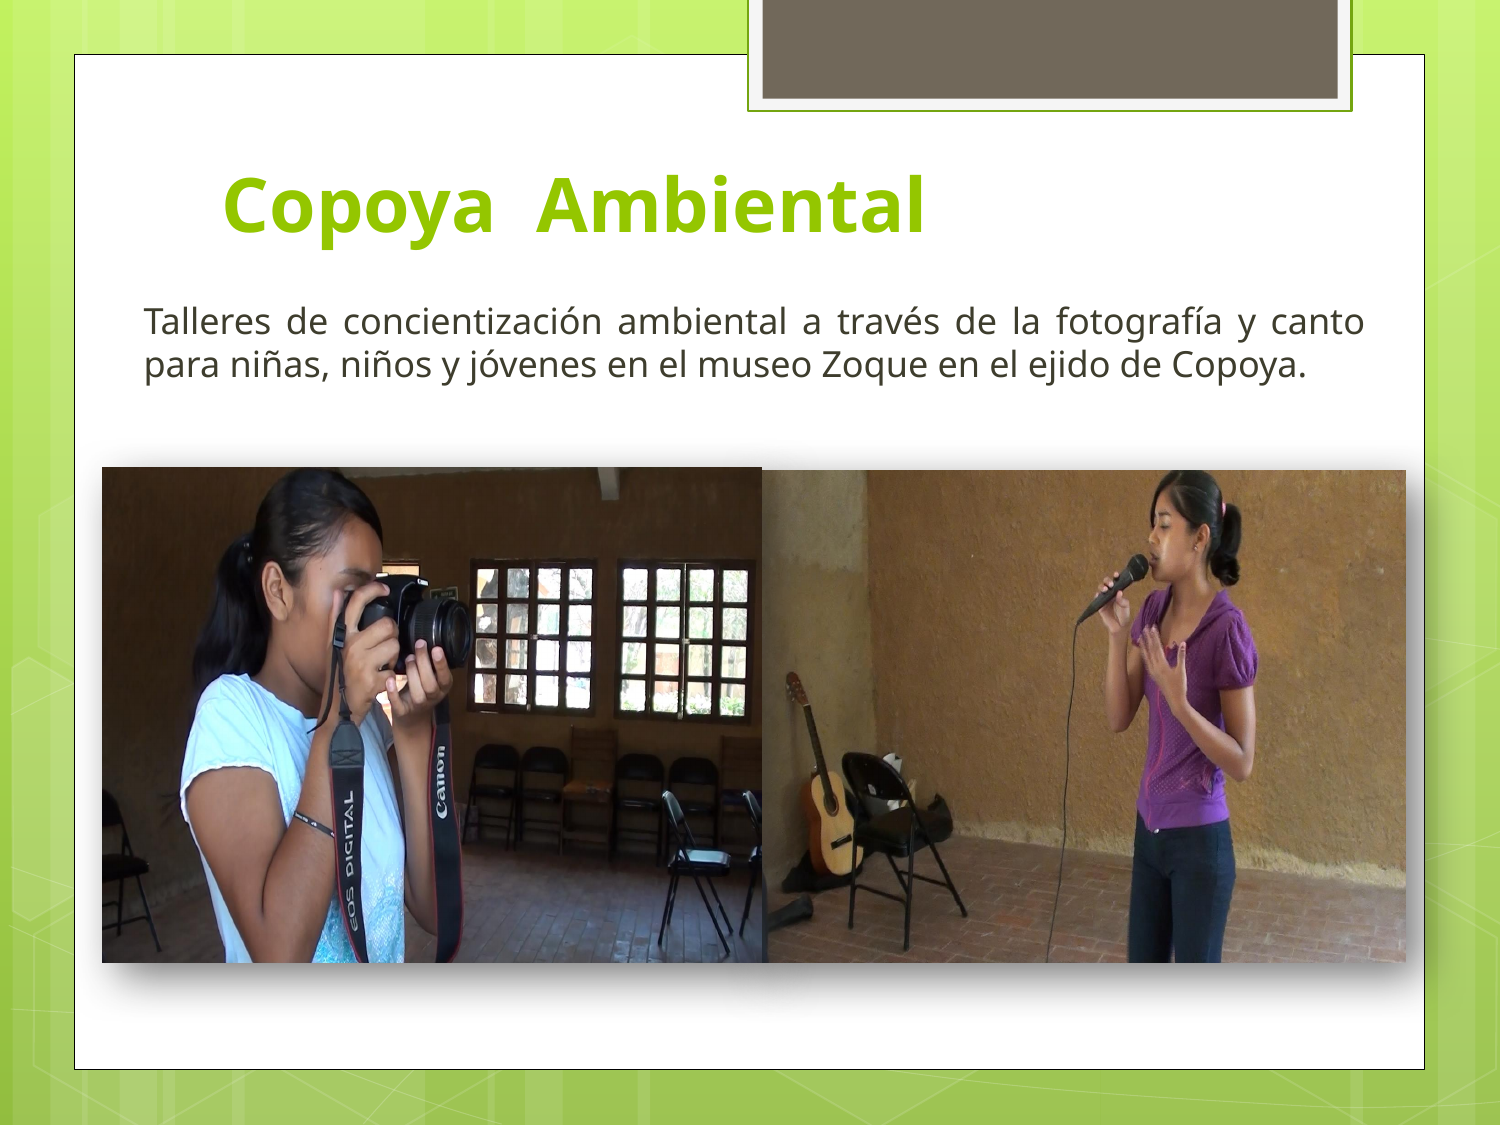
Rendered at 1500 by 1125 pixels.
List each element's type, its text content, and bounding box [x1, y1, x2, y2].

list Talleres de concientización ambiental a través de la fotografía y canto para niñas, niños y jóvenes en el museo Zoque en el ejido de Copoya. [118, 290, 1382, 421]
title Copoya Ambiental [206, 149, 1359, 290]
picture [102, 467, 1407, 963]
